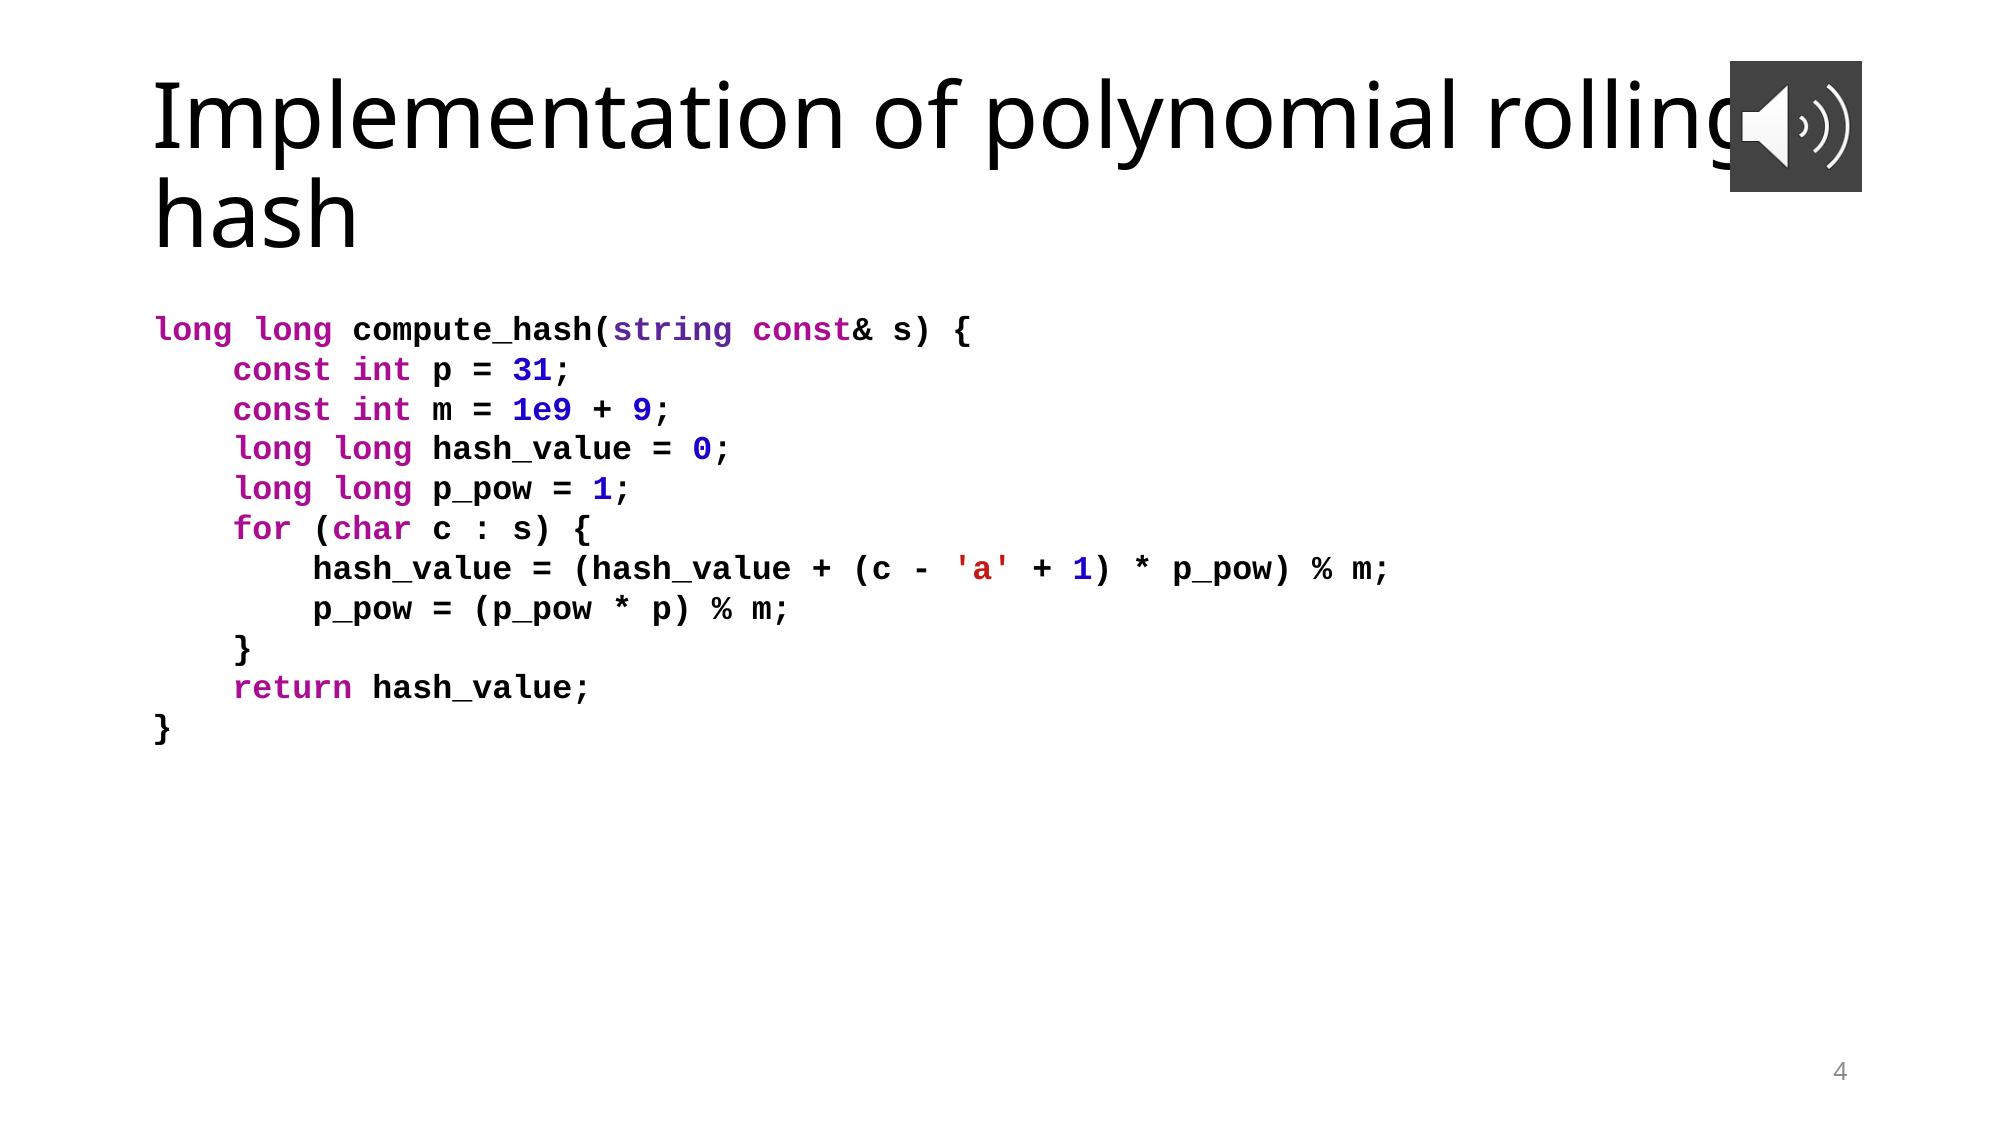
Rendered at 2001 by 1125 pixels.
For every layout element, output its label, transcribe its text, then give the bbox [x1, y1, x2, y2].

picture [1729, 59, 1863, 194]
title Implementation of polynomial rolling hash [137, 59, 1863, 278]
slide_number 4 [1412, 1042, 1863, 1103]
list long long compute_hash(string const& s) { const int p = 31; const int m = 1e9 + 9; long long hash_value = 0; long long p_pow = 1; for (char c : s) { hash_value = (hash_value + (c - 'a' + 1) * p_pow) % m; p_pow = (p_pow * p) % m; } return hash_value; } [137, 299, 1863, 1014]
